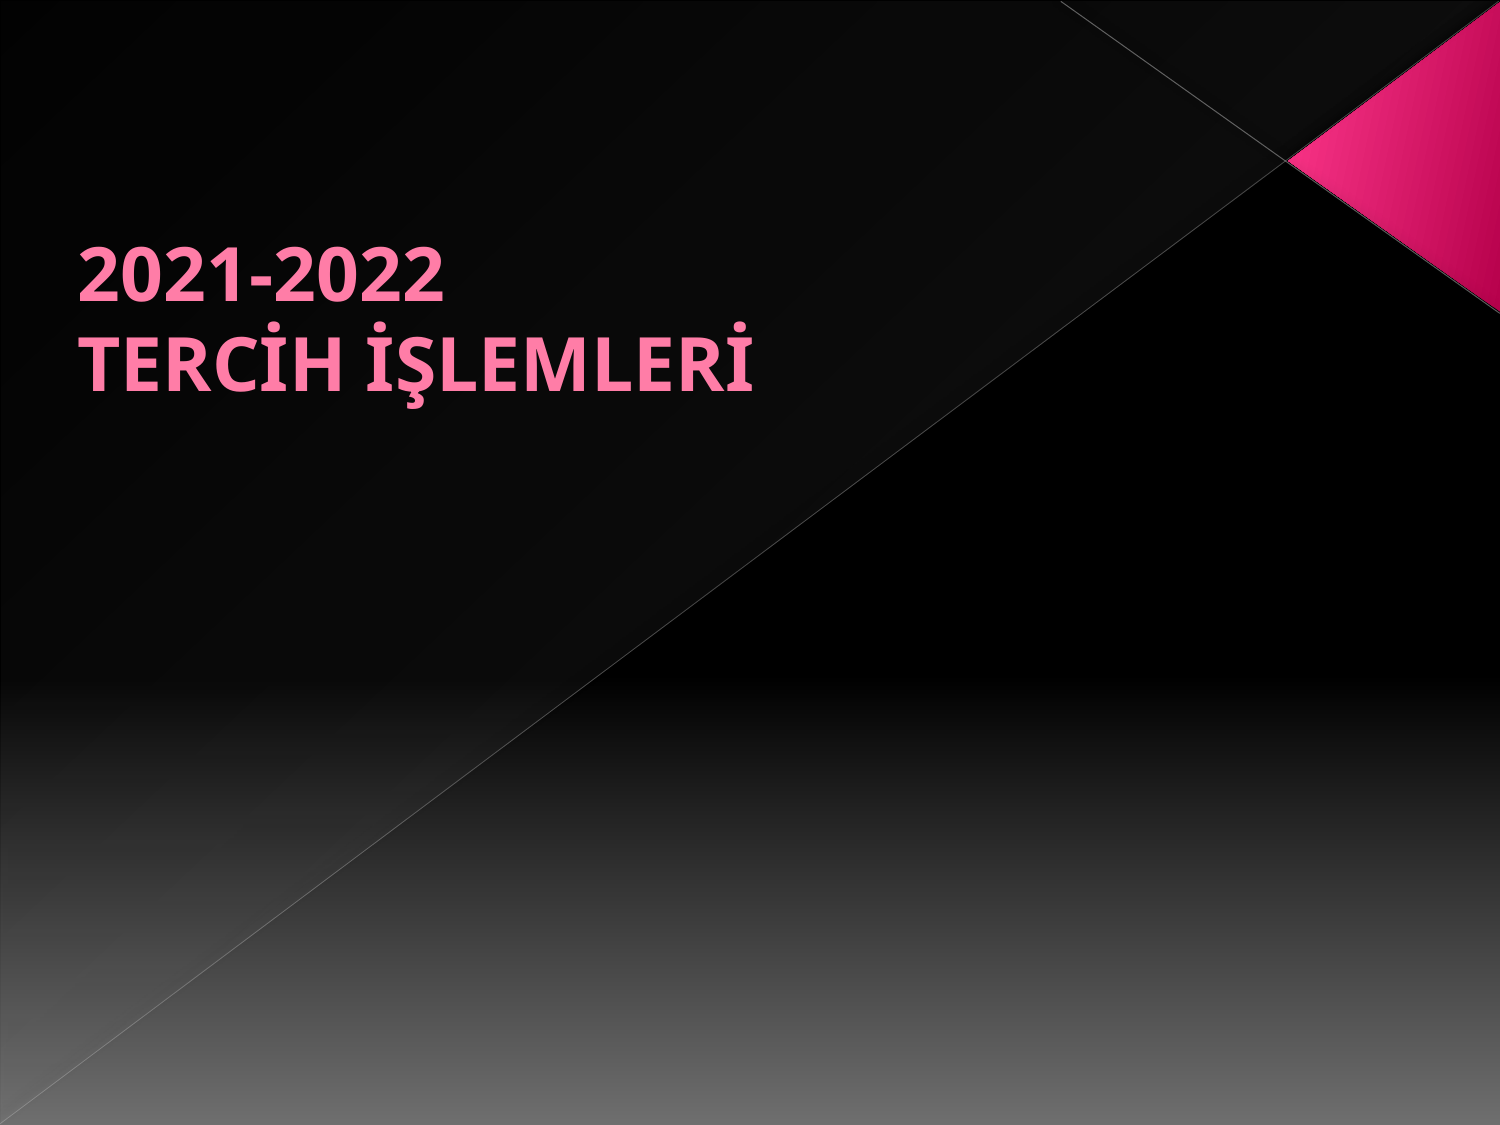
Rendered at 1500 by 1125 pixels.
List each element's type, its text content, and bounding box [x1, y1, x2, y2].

title 2021-2022 tercih işlemleri [62, 160, 1250, 563]
